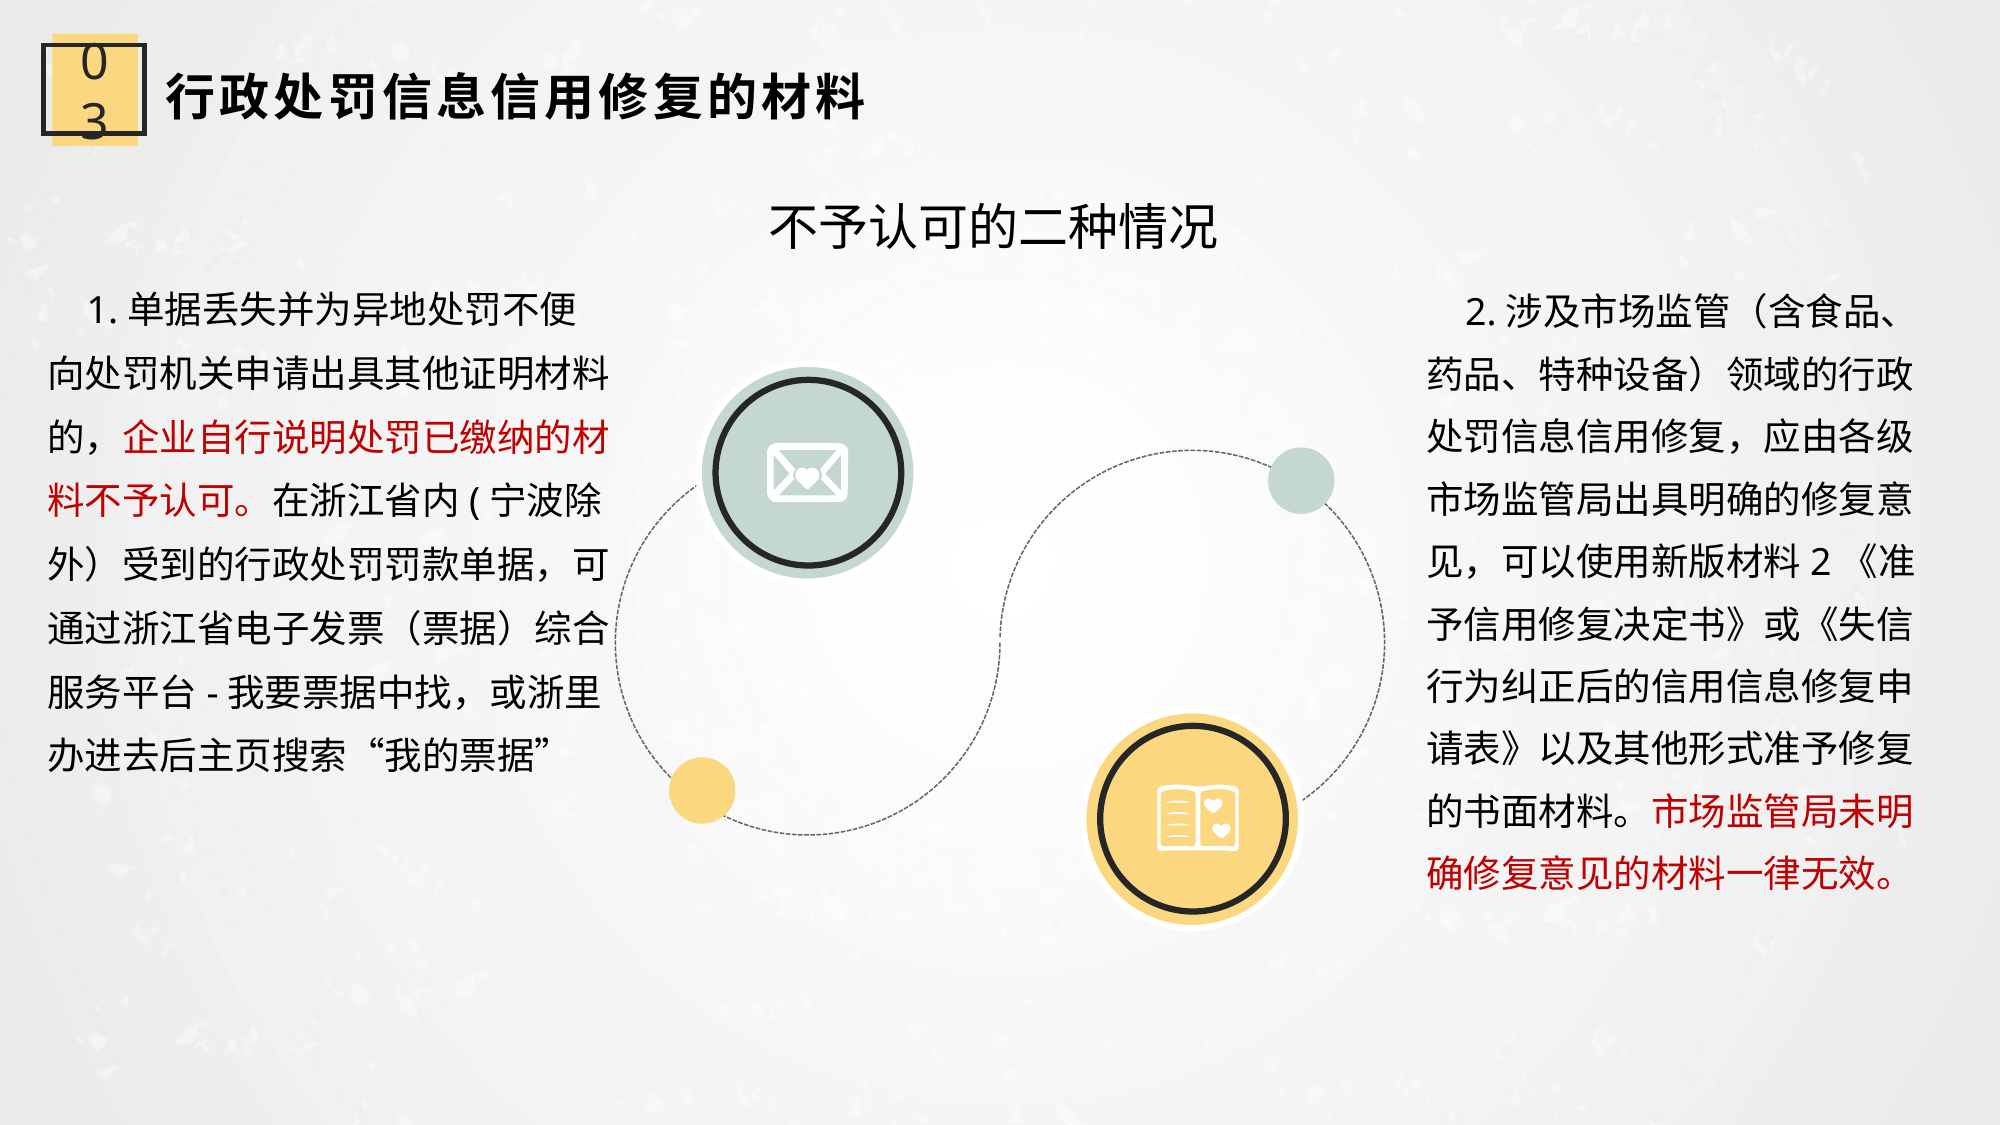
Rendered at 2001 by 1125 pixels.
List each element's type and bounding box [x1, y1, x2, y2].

picture [0, 0, 2000, 1125]
text_box [615, 363, 1385, 929]
text_box [43, 33, 145, 146]
text_box [1411, 197, 1938, 956]
